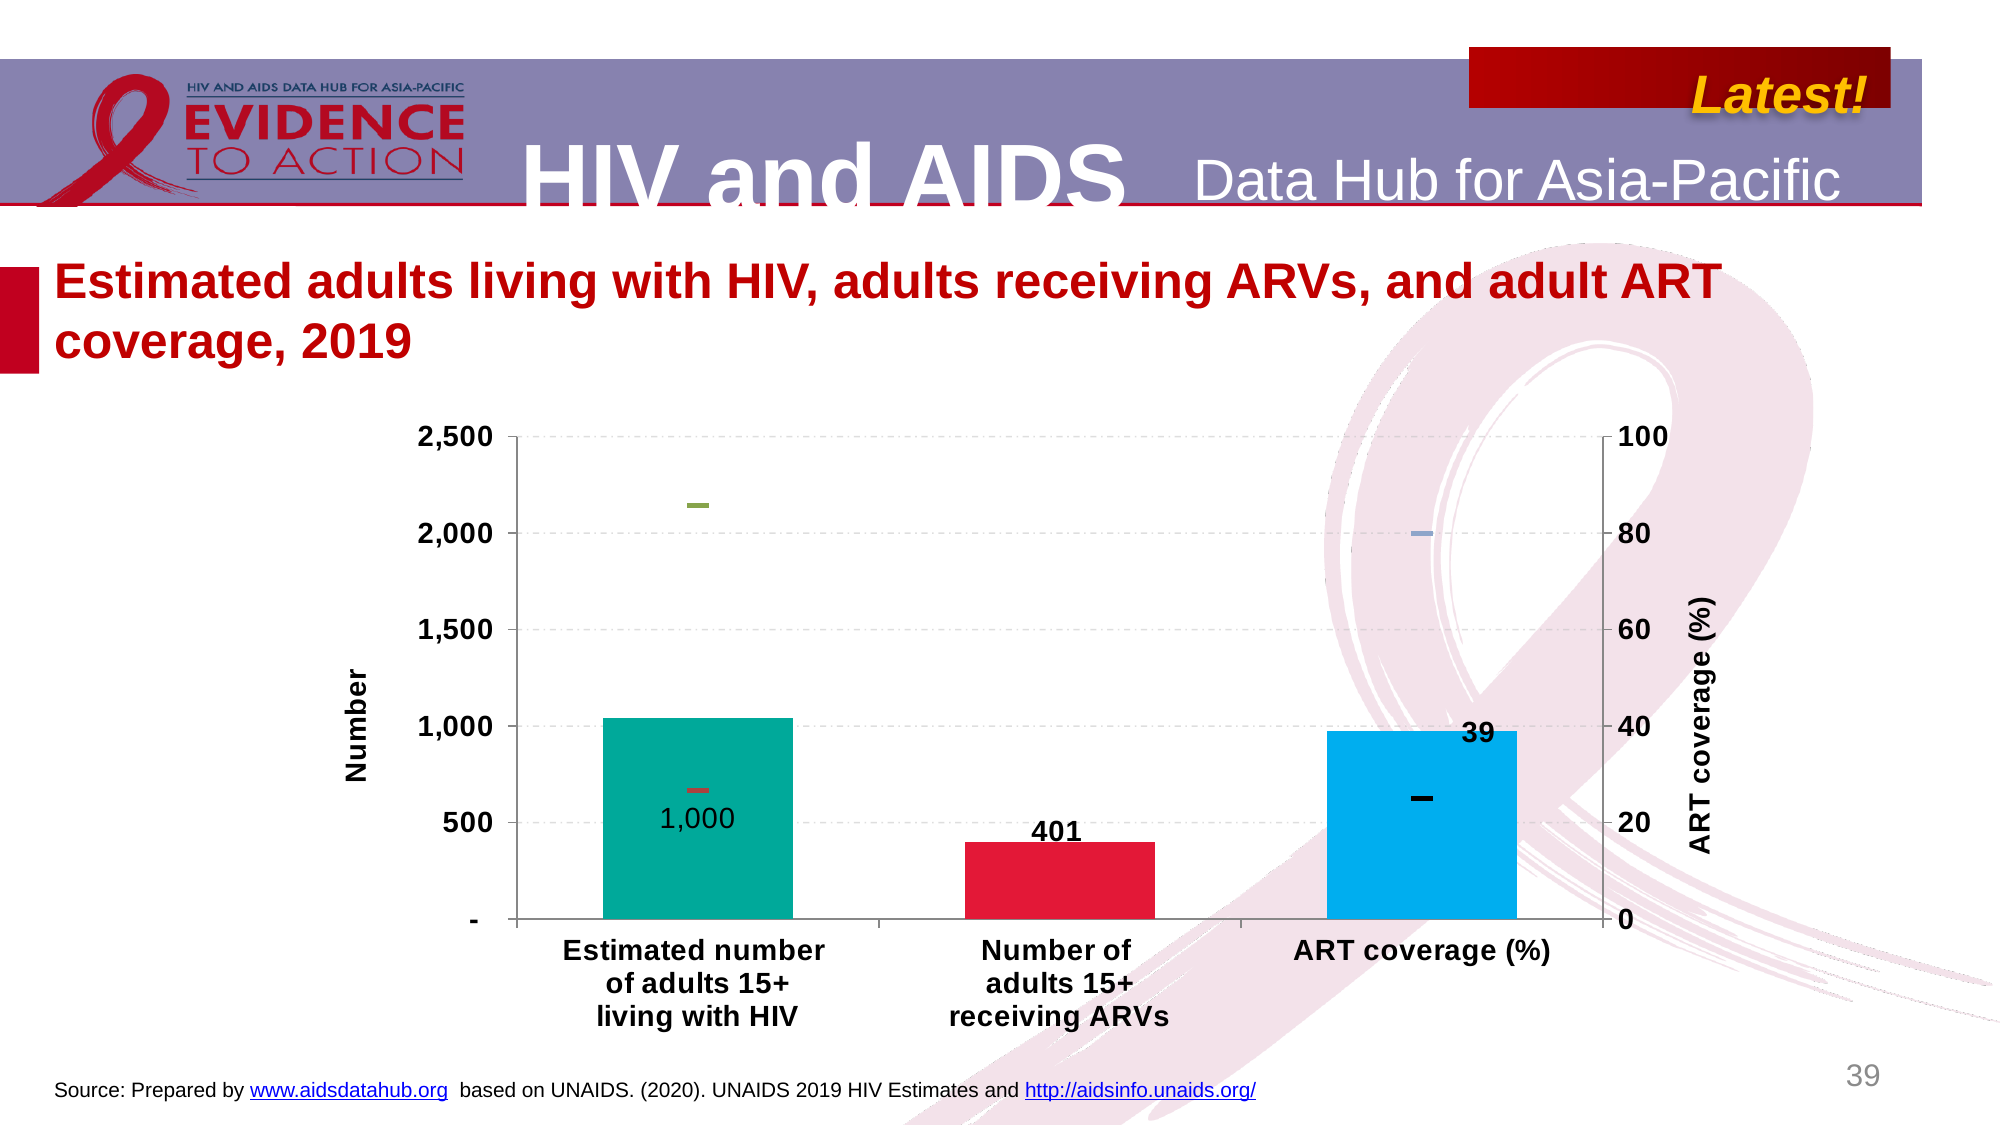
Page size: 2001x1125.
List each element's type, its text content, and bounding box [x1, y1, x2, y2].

title Estimated adults living with HIV, adults receiving ARVs, and adult ART coverage, 2019 [34, 238, 1873, 322]
chart [275, 373, 1725, 1095]
text_box Source: Prepared by www.aidsdatahub.org based on UNAIDS. (2020). UNAIDS 2019 HIV Estimates and http://aidsinfo.unaids.org/ [34, 1066, 1850, 1112]
slide_number 39 [1781, 1042, 1900, 1103]
picture [706, 181, 2000, 1125]
picture [11, 74, 469, 207]
